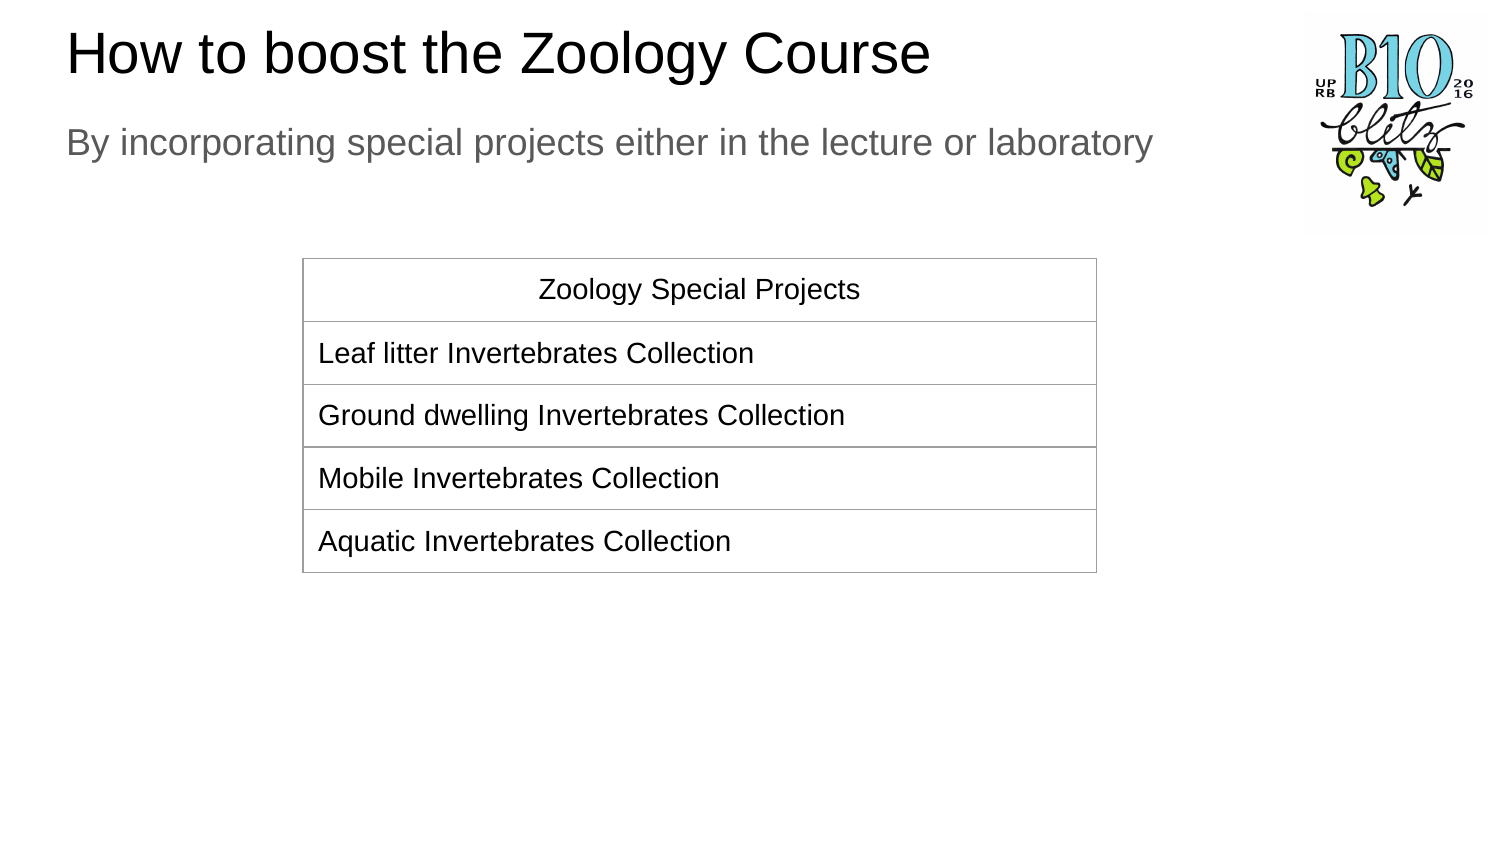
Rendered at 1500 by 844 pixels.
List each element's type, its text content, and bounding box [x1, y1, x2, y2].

title How to boost the Zoology Course [51, 0, 1449, 94]
table_cell Mobile Invertebrates Collection [304, 448, 1096, 509]
table_header Zoology Special Projects [304, 259, 1096, 321]
table_cell Aquatic Invertebrates Collection [304, 510, 1096, 572]
picture [1304, 12, 1487, 237]
list By incorporating special projects either in the lecture or laboratory [51, 96, 1247, 210]
table_cell Leaf litter Invertebrates Collection [304, 322, 1096, 384]
table_cell Ground dwelling Invertebrates Collection [304, 385, 1096, 446]
